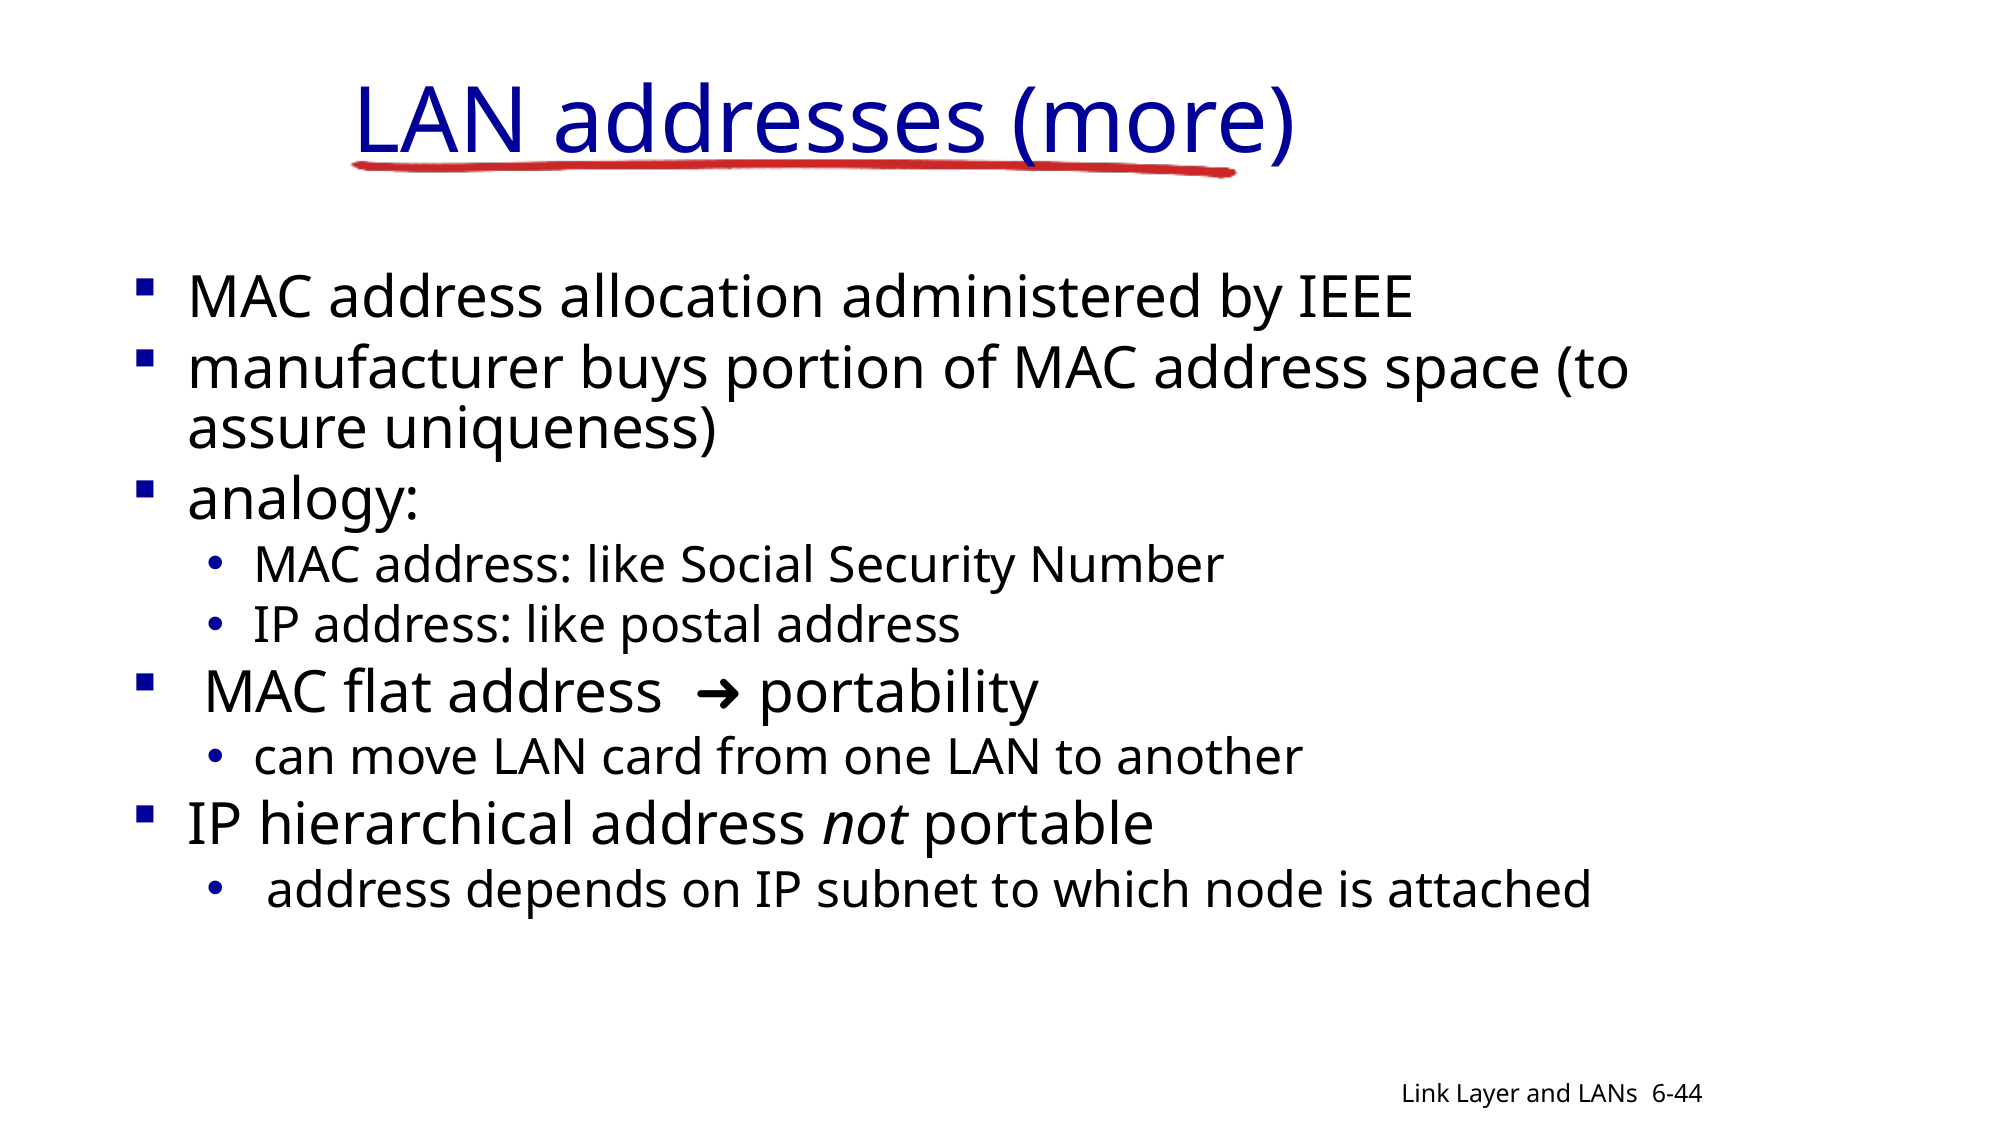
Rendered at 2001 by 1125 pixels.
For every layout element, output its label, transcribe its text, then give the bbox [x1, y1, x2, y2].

picture [346, 155, 1248, 184]
title LAN addresses (more) [337, 22, 1613, 210]
list MAC address allocation administered by IEEE manufacturer buys portion of MAC address space (to assure uniqueness) analogy: MAC address: like Social Security Number IP address: like postal address MAC flat address ➜ portability can move LAN card from one LAN to another IP hierarchical address not portable address depends on IP subnet to which node is attached [116, 262, 1817, 1025]
slide_number 6-44 [1637, 1069, 1728, 1115]
footer Link Layer and LANs [1295, 1069, 1654, 1110]
